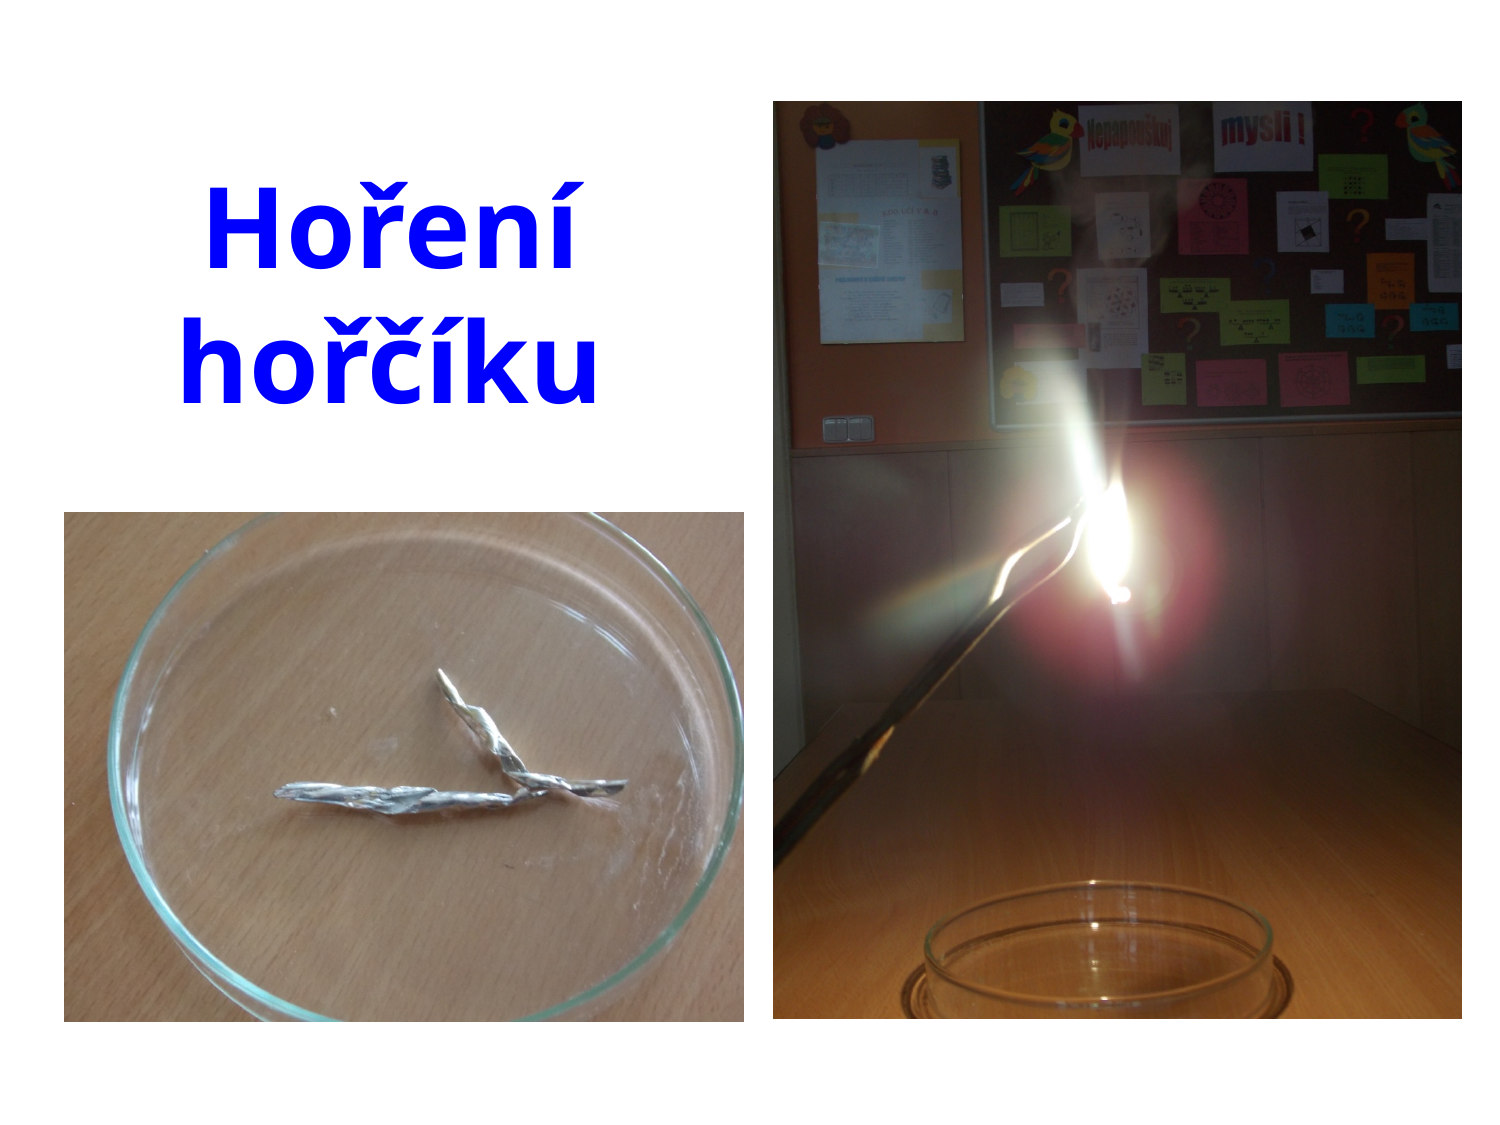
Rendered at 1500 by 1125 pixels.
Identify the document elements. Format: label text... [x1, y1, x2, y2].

picture [64, 512, 745, 1022]
picture [773, 101, 1462, 1019]
text_box Hoření hořčíku [88, 148, 691, 434]
